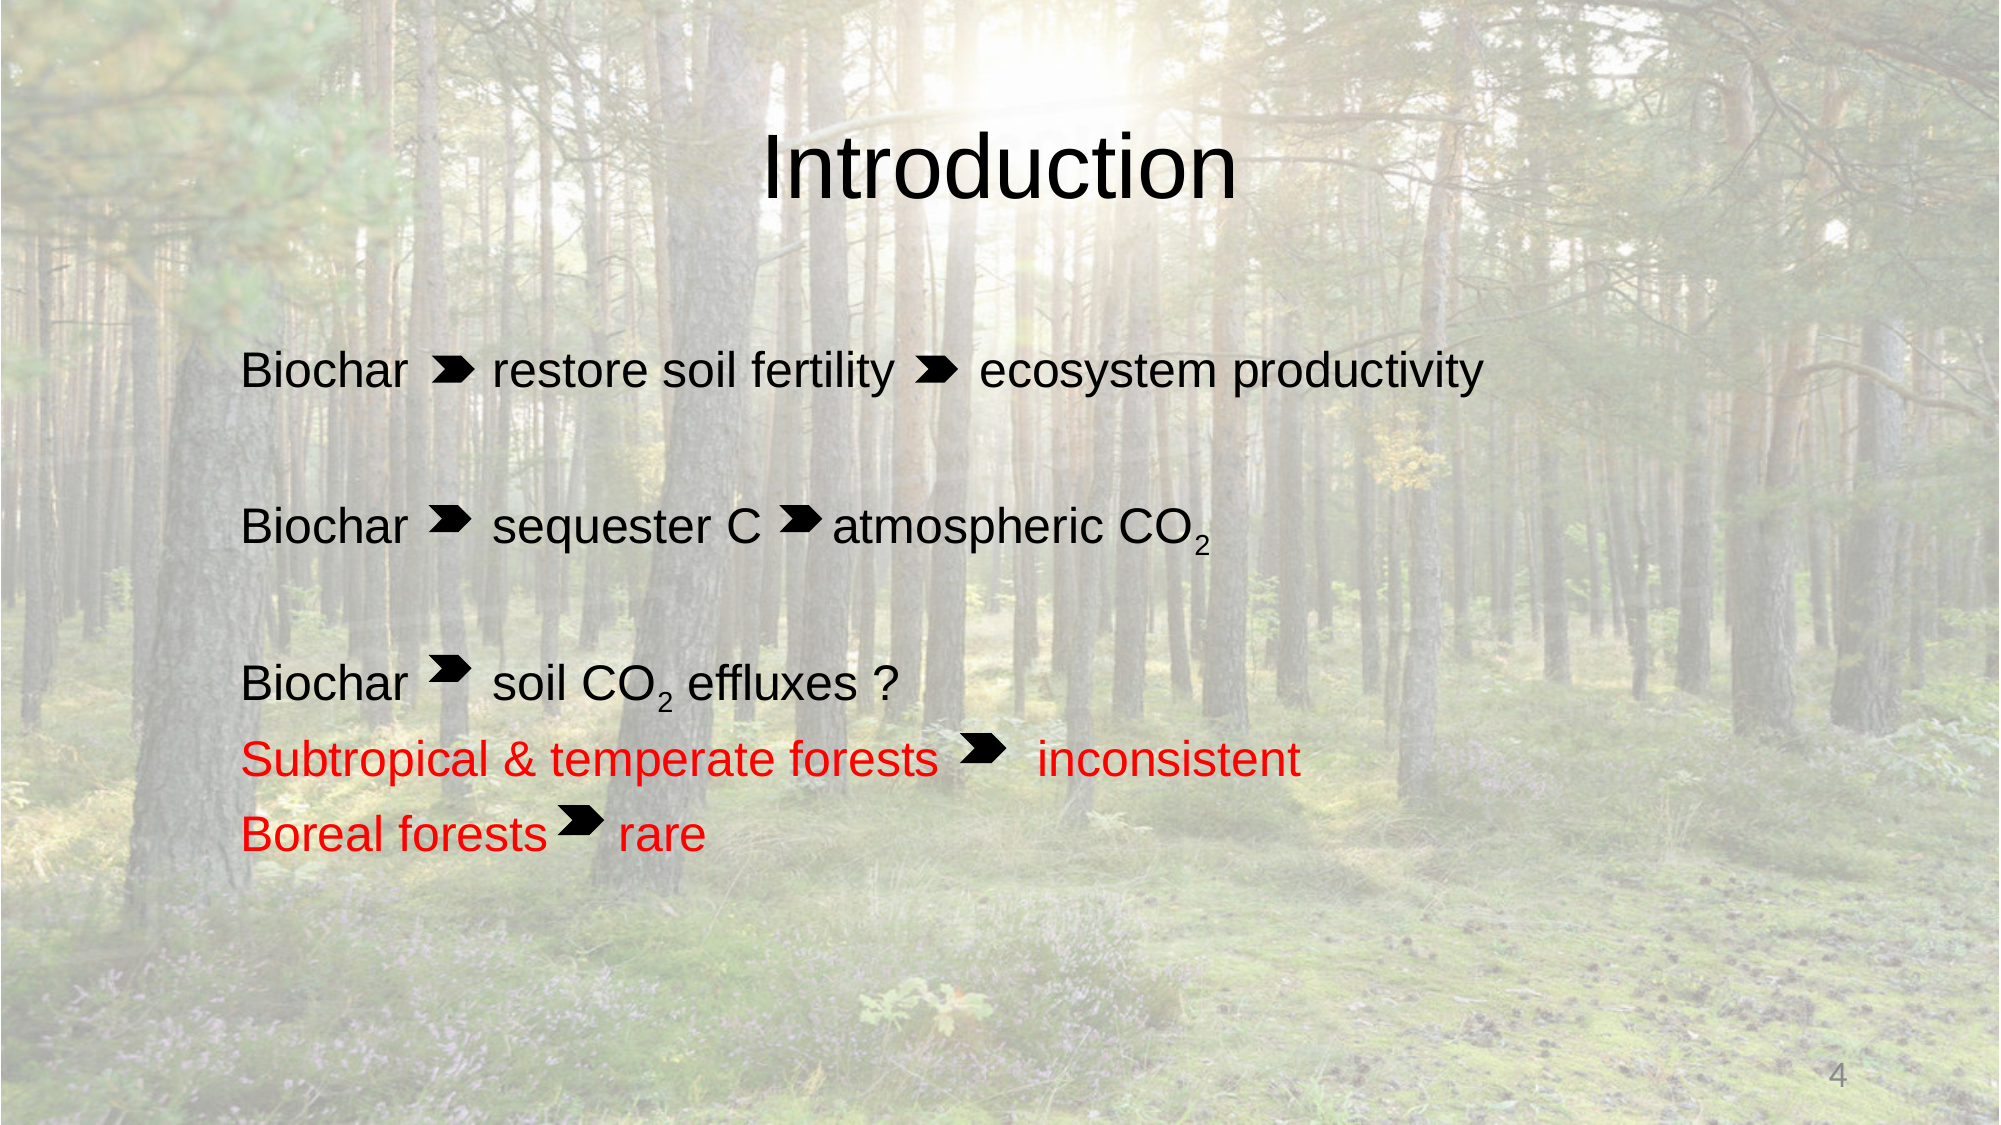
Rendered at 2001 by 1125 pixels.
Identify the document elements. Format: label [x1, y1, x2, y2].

text_box [430, 356, 1006, 835]
picture [1, 0, 1999, 1125]
